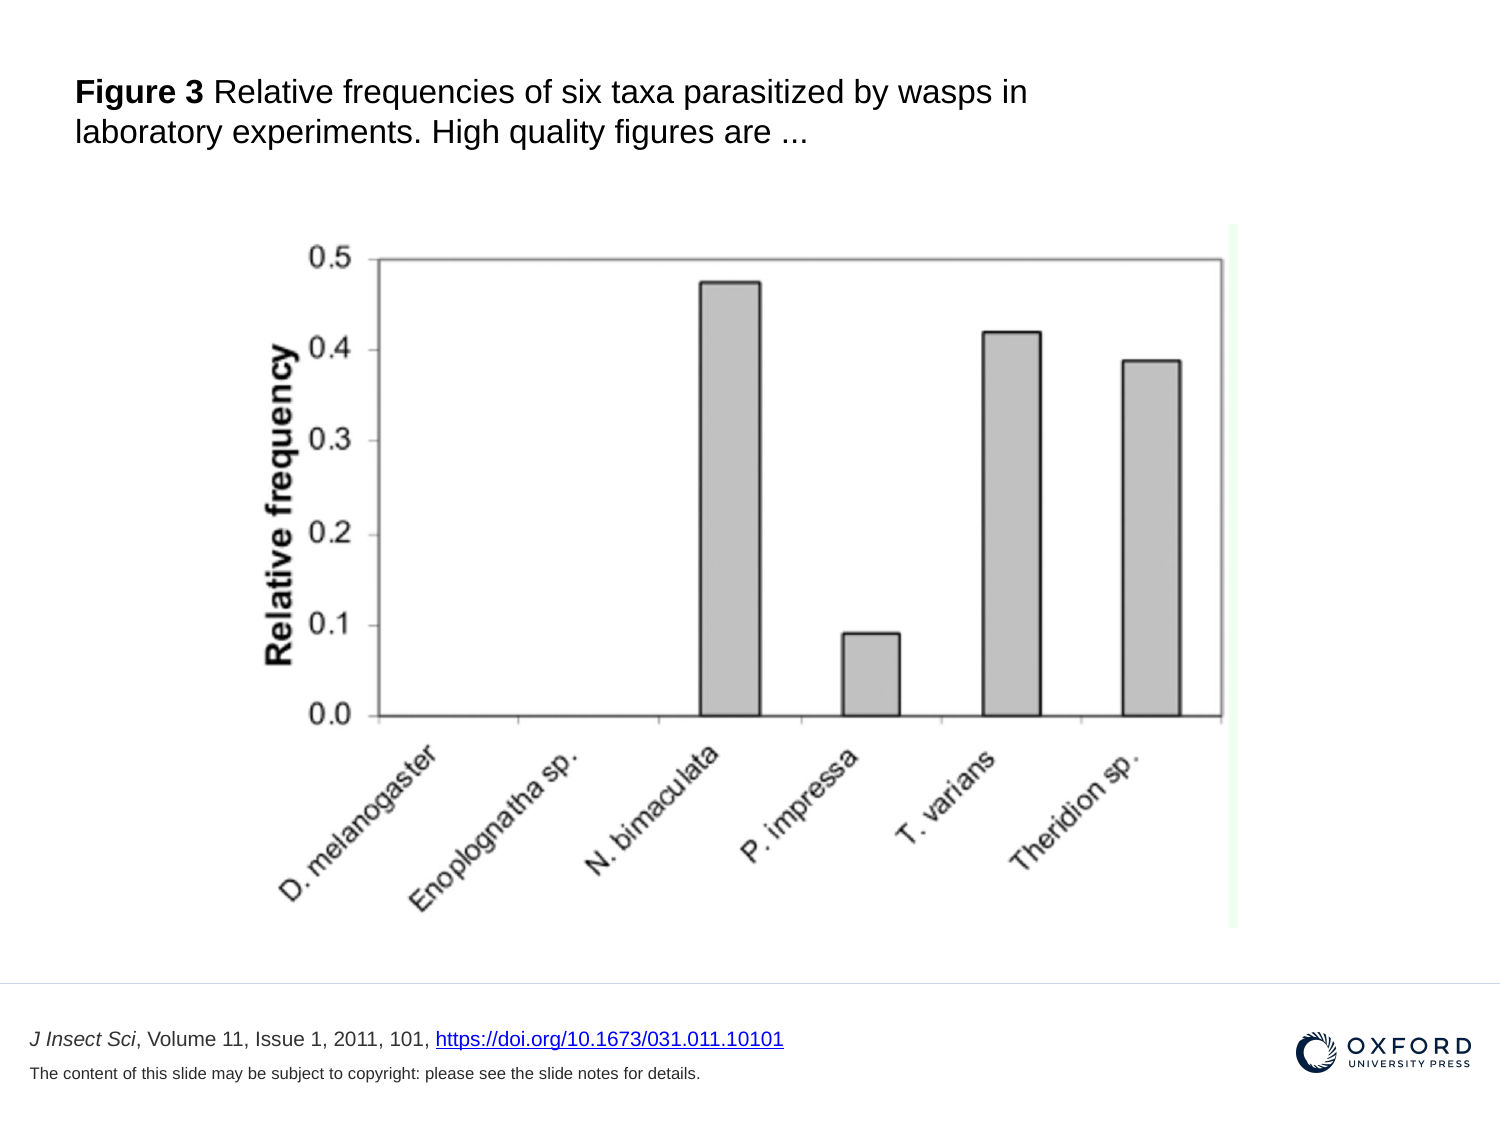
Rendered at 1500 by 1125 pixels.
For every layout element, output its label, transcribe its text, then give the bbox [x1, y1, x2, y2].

picture [262, 224, 1238, 928]
picture [1296, 1032, 1471, 1073]
footer J Insect Sci, Volume 11, Issue 1, 2011, 101, https://doi.org/10.1673/031.011.10101 The content of this slide may be subject to copyright: please see the slide notes for details. [0, 983, 1260, 1125]
title Figure 3 Relative frequencies of six taxa parasitized by wasps in laboratory experiments. High quality figures are ... [75, 69, 1078, 171]
